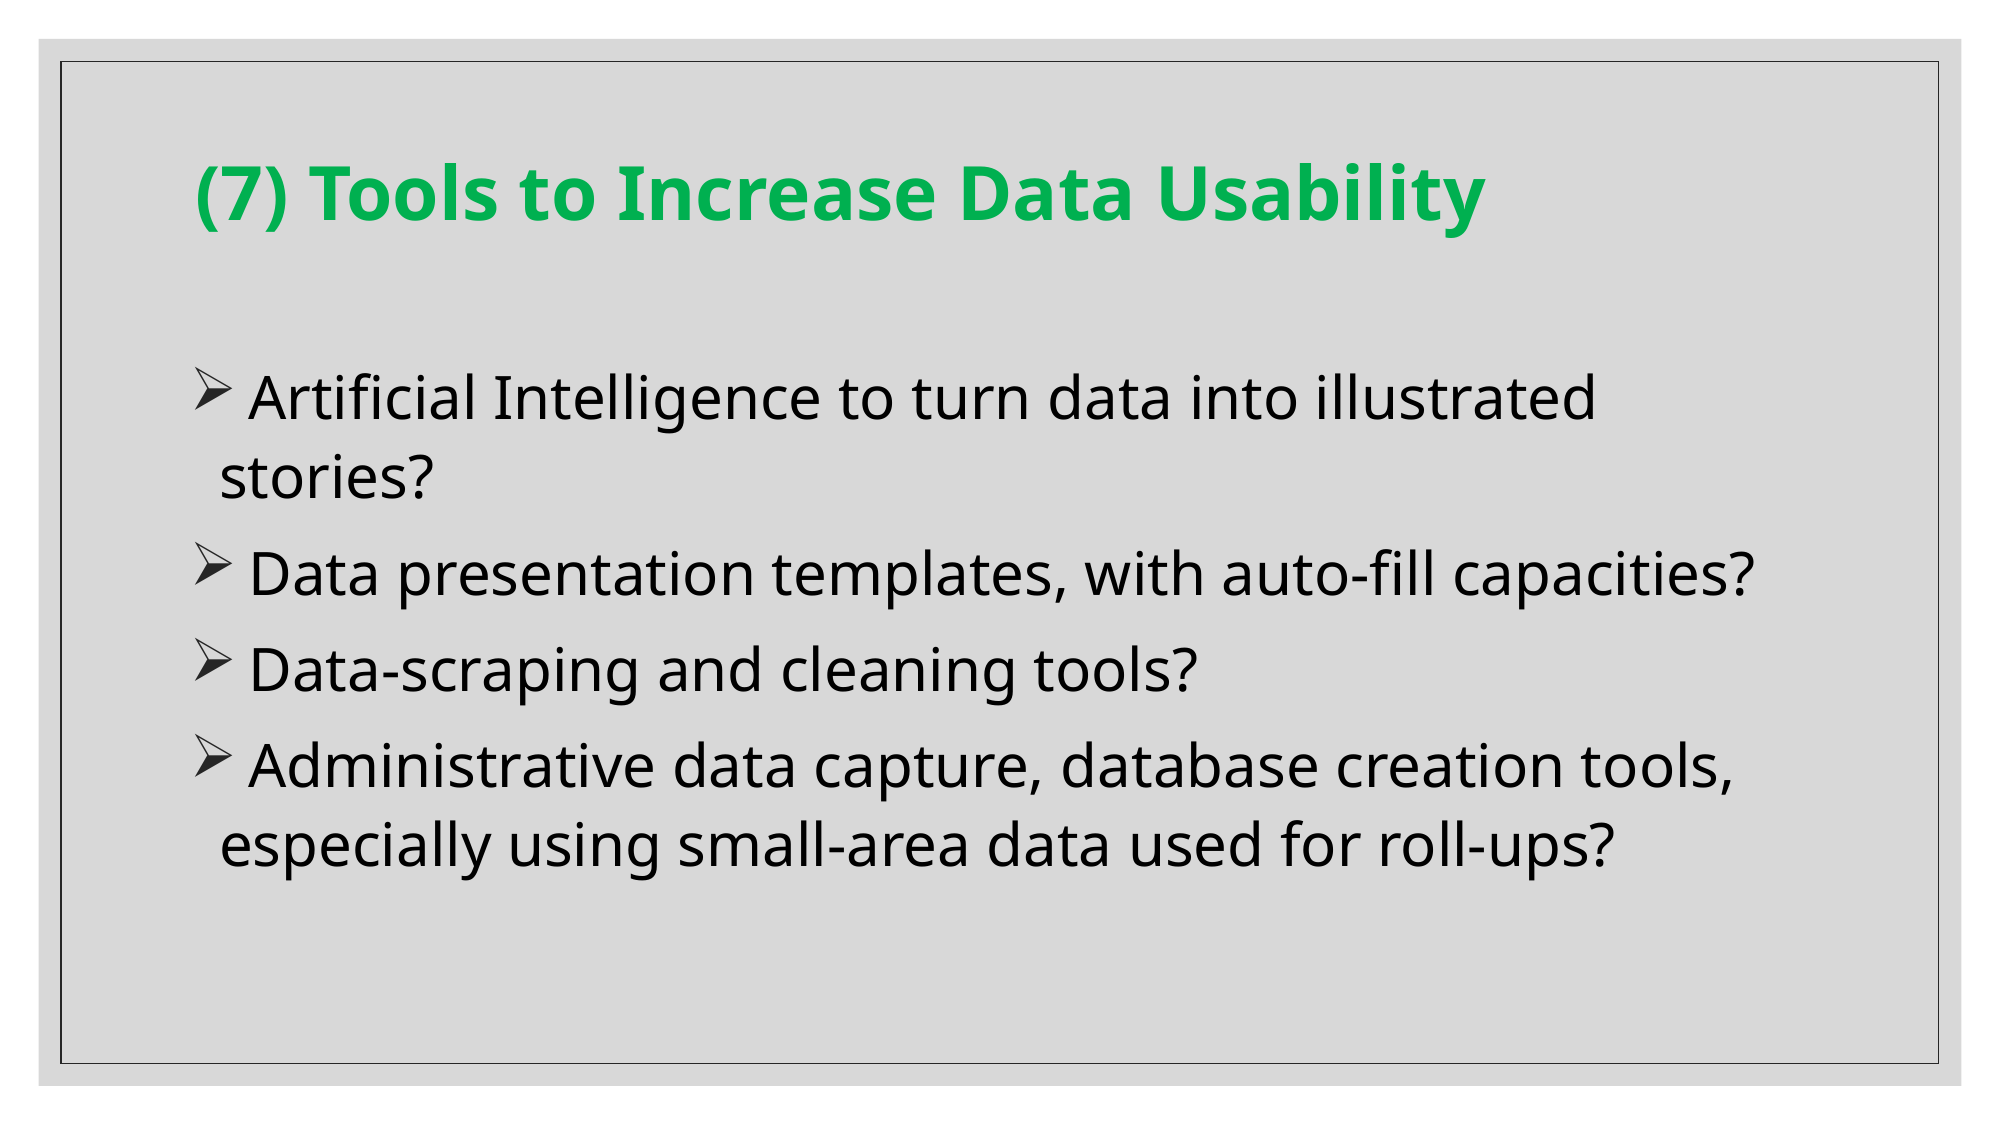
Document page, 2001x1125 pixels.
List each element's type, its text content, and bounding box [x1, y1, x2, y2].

title (7) Tools to Increase Data Usability [180, 129, 1830, 244]
list Artificial Intelligence to turn data into illustrated stories? Data presentation templates, with auto-fill capacities? Data-scraping and cleaning tools? Administrative data capture, database creation tools, especially using small-area data used for roll-ups? [174, 345, 1825, 977]
